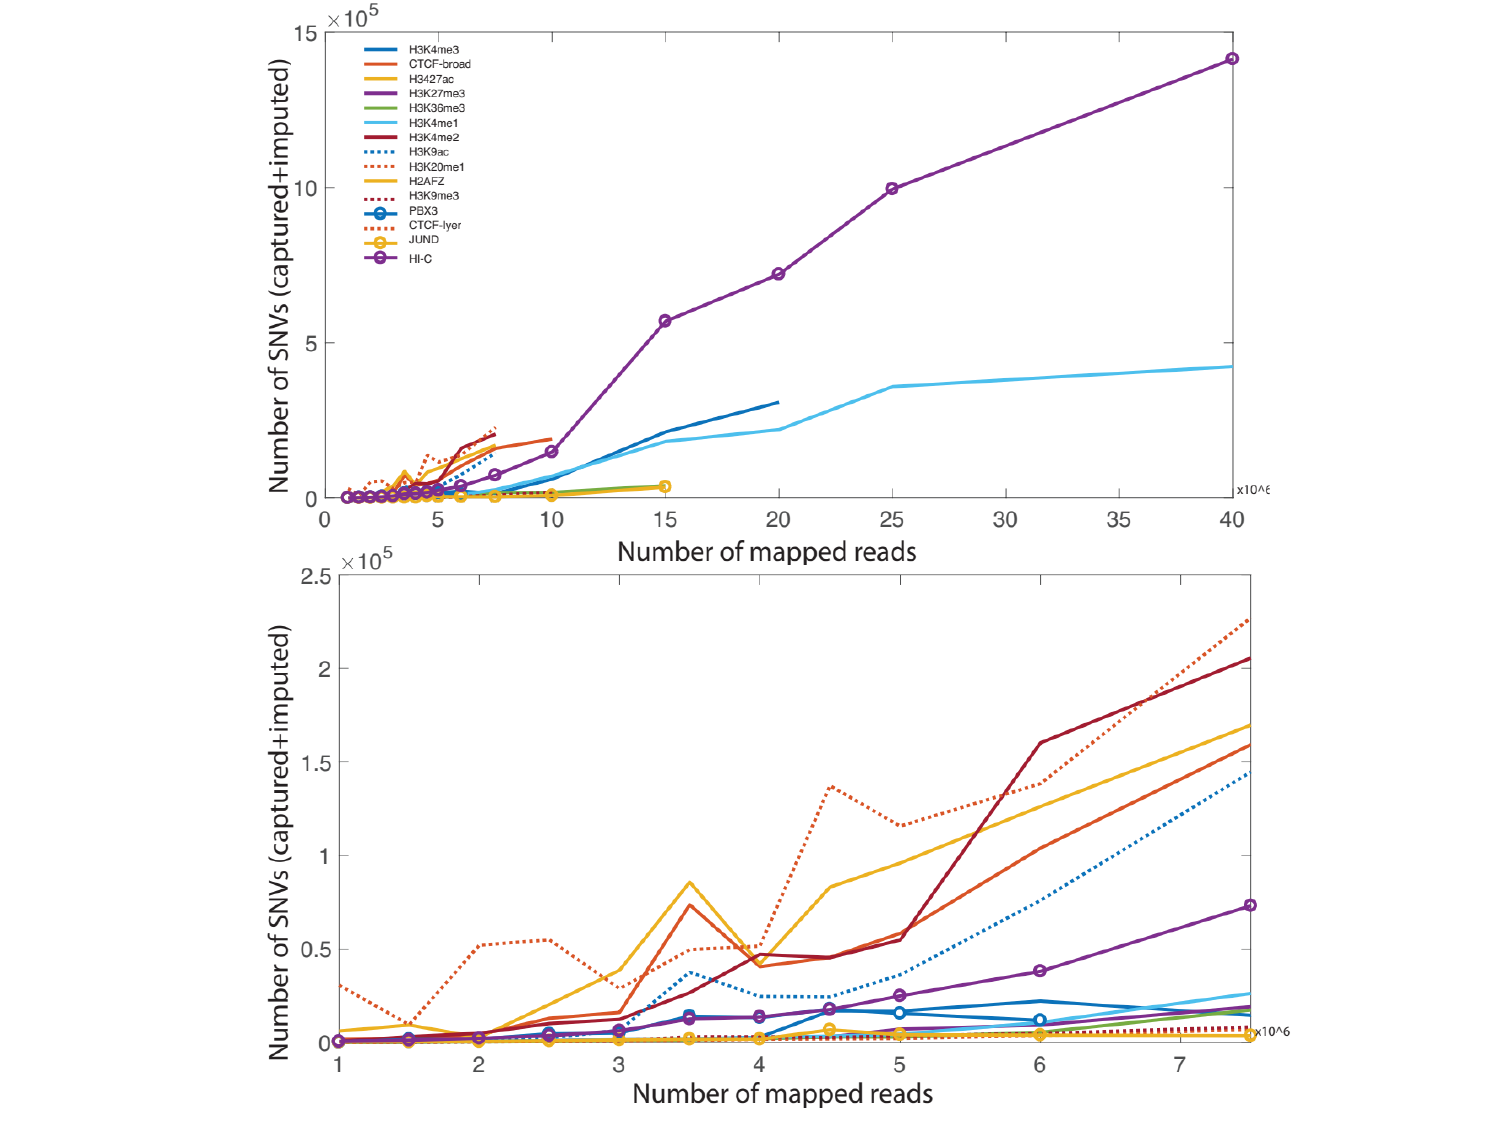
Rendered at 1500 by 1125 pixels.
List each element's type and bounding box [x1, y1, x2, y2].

picture [264, 0, 1314, 1108]
